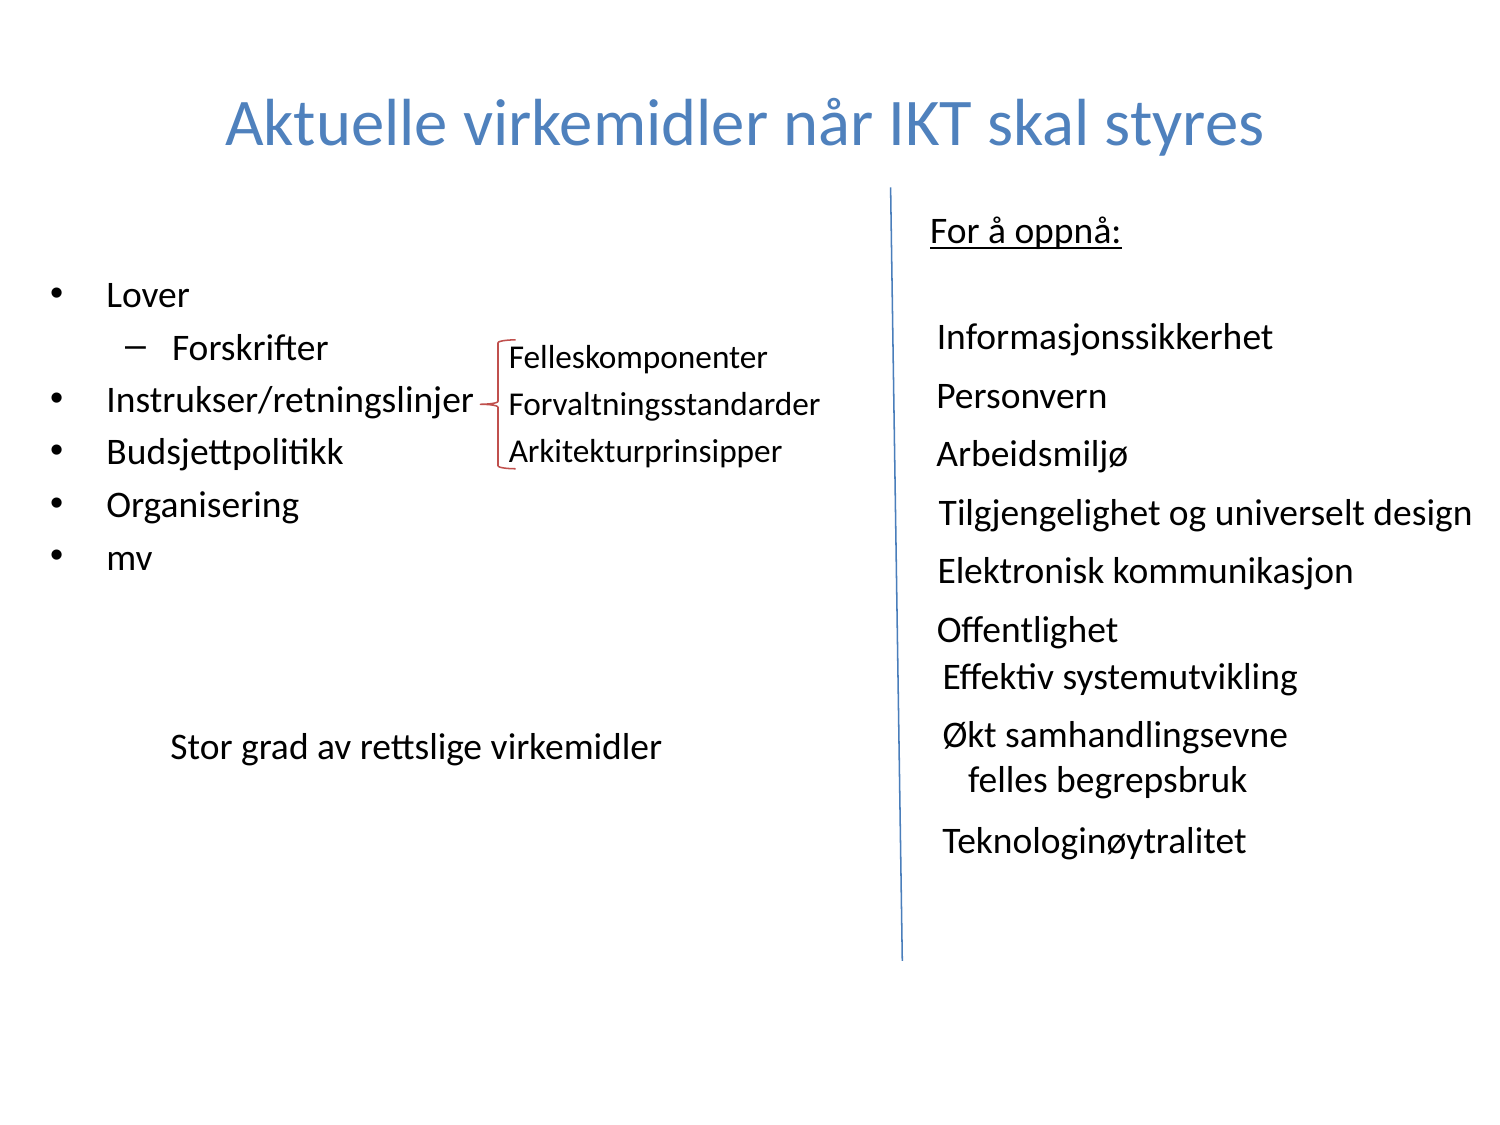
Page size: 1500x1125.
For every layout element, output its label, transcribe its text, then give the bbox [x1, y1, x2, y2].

text_box Arbeidsmiljø [921, 421, 1144, 482]
list Lover Forskrifter Instrukser/retningslinjer Budsjettpolitikk Organisering mv [35, 262, 1425, 1005]
text_box Teknologinøytralitet [927, 808, 1262, 869]
title Aktuelle virkemidler når IKT skal styres [70, 35, 1421, 223]
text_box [480, 327, 838, 478]
text_box Økt samhandlingsevne felles begrepsbruk [927, 705, 1304, 808]
text_box Stor grad av rettslige virkemidler [155, 714, 678, 775]
text_box Personvern [921, 363, 1123, 421]
text_box Informasjonssikkerhet [922, 304, 1289, 365]
text_box Offentlighet [922, 597, 1134, 658]
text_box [509, 568, 1284, 581]
text_box For å oppnå: [915, 199, 1137, 259]
text_box Tilgjengelighet og universelt design [923, 480, 1497, 541]
text_box Effektiv systemutvikling [927, 644, 1314, 705]
text_box Elektronisk kommunikasjon [922, 538, 1370, 599]
